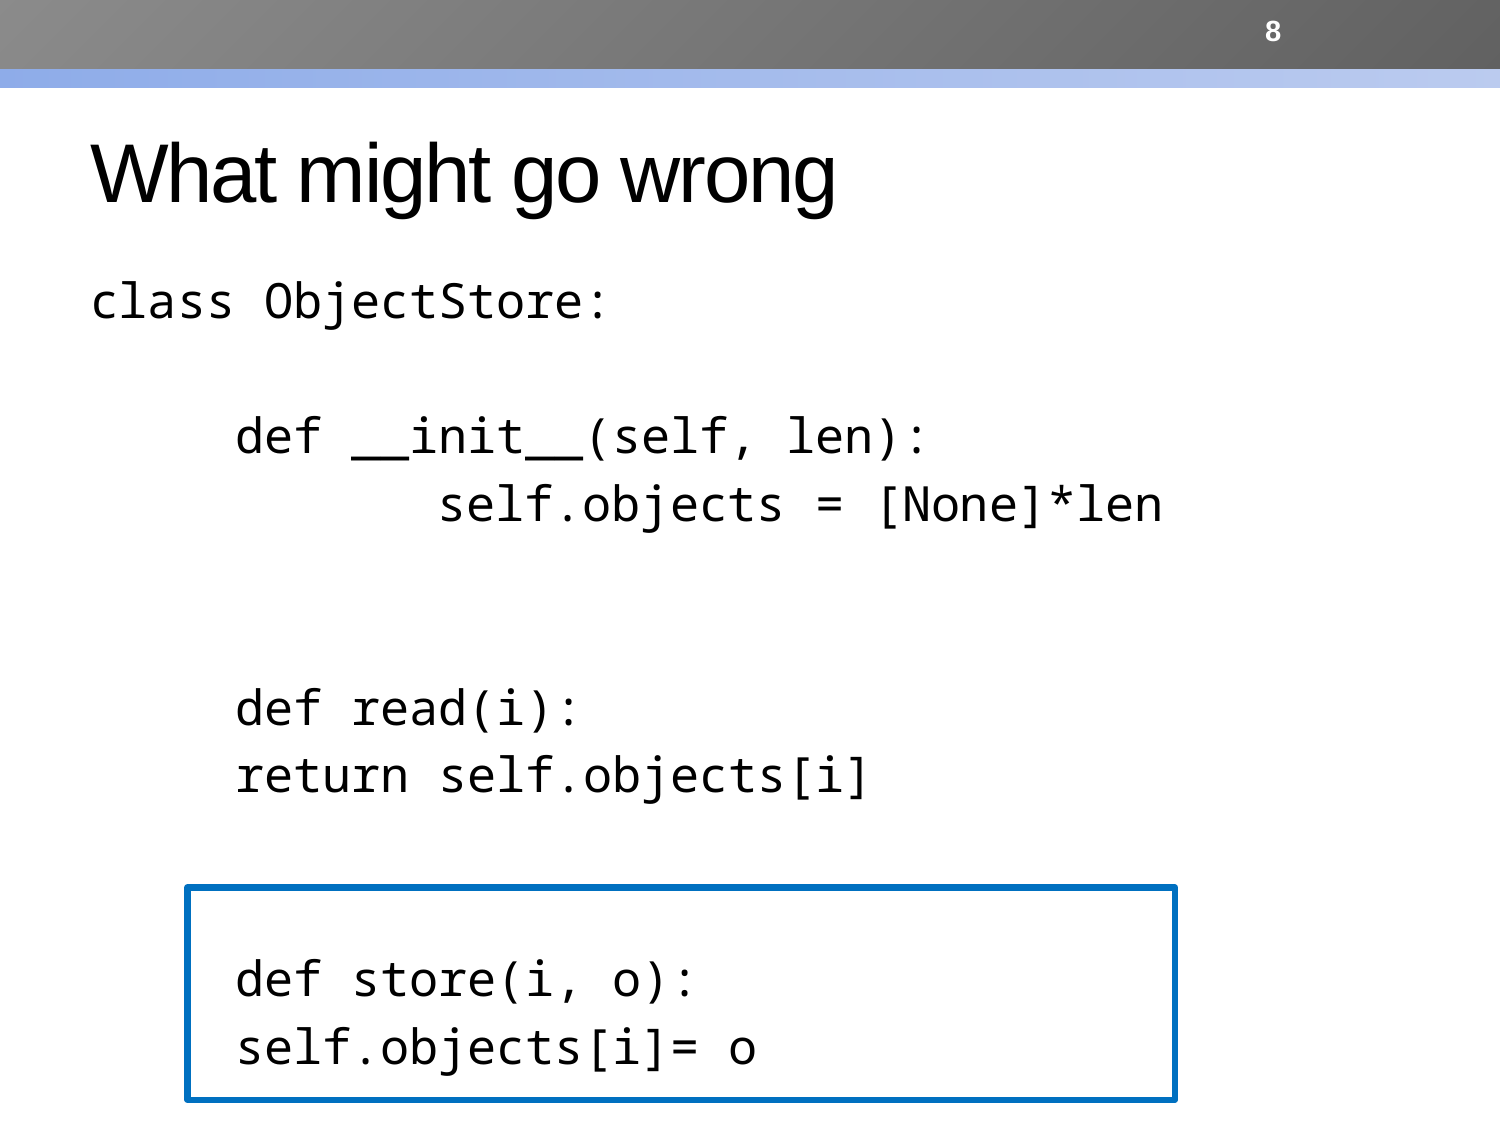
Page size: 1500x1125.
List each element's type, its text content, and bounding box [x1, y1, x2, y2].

text_box class ObjectStore: def __init__(self, len): self.objects = [None]*len def read(i): return self.objects[i] def store(i, o): self.objects[i]= o [74, 262, 1425, 1125]
slide_number 8 [1250, 3, 1425, 57]
title What might go wrong [75, 87, 1425, 250]
